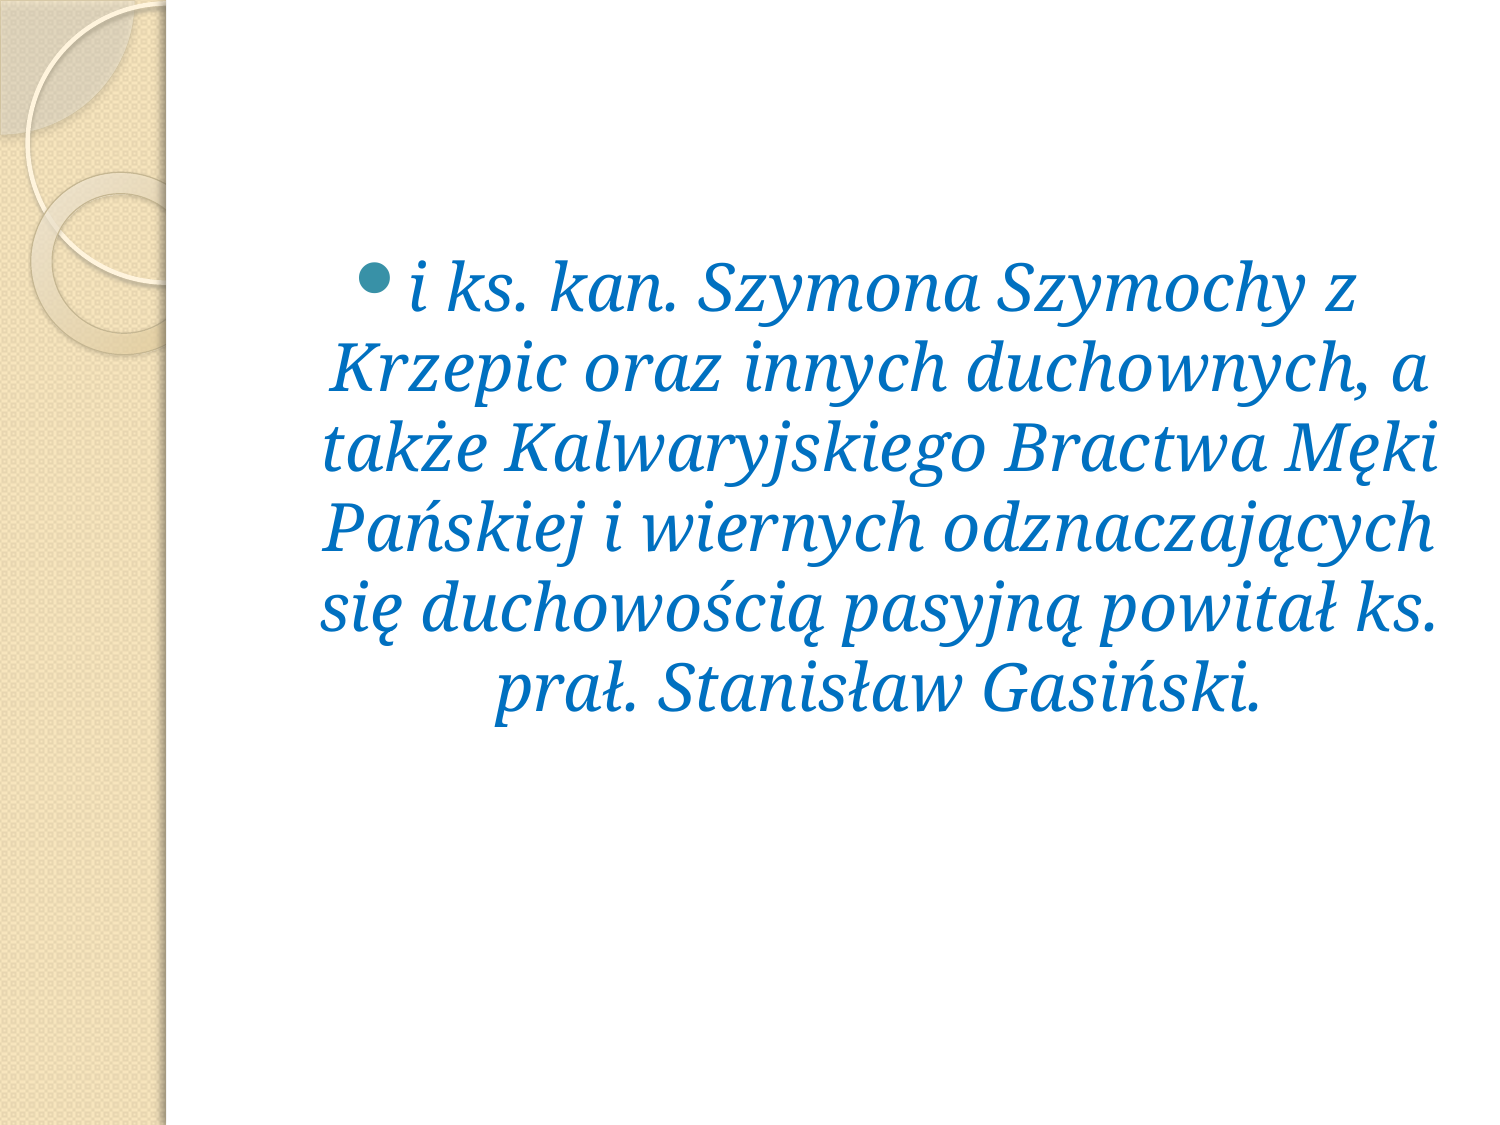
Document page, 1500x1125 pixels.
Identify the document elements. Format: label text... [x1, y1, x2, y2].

list i ks. kan. Szymona Szymochy z Krzepic oraz innych duchownych, a także Kalwaryjskiego Bractwa Męki Pańskiej i wiernych odznaczających się duchowością pasyjną powitał ks. prał. Stanisław Gasiński. [235, 237, 1466, 1025]
